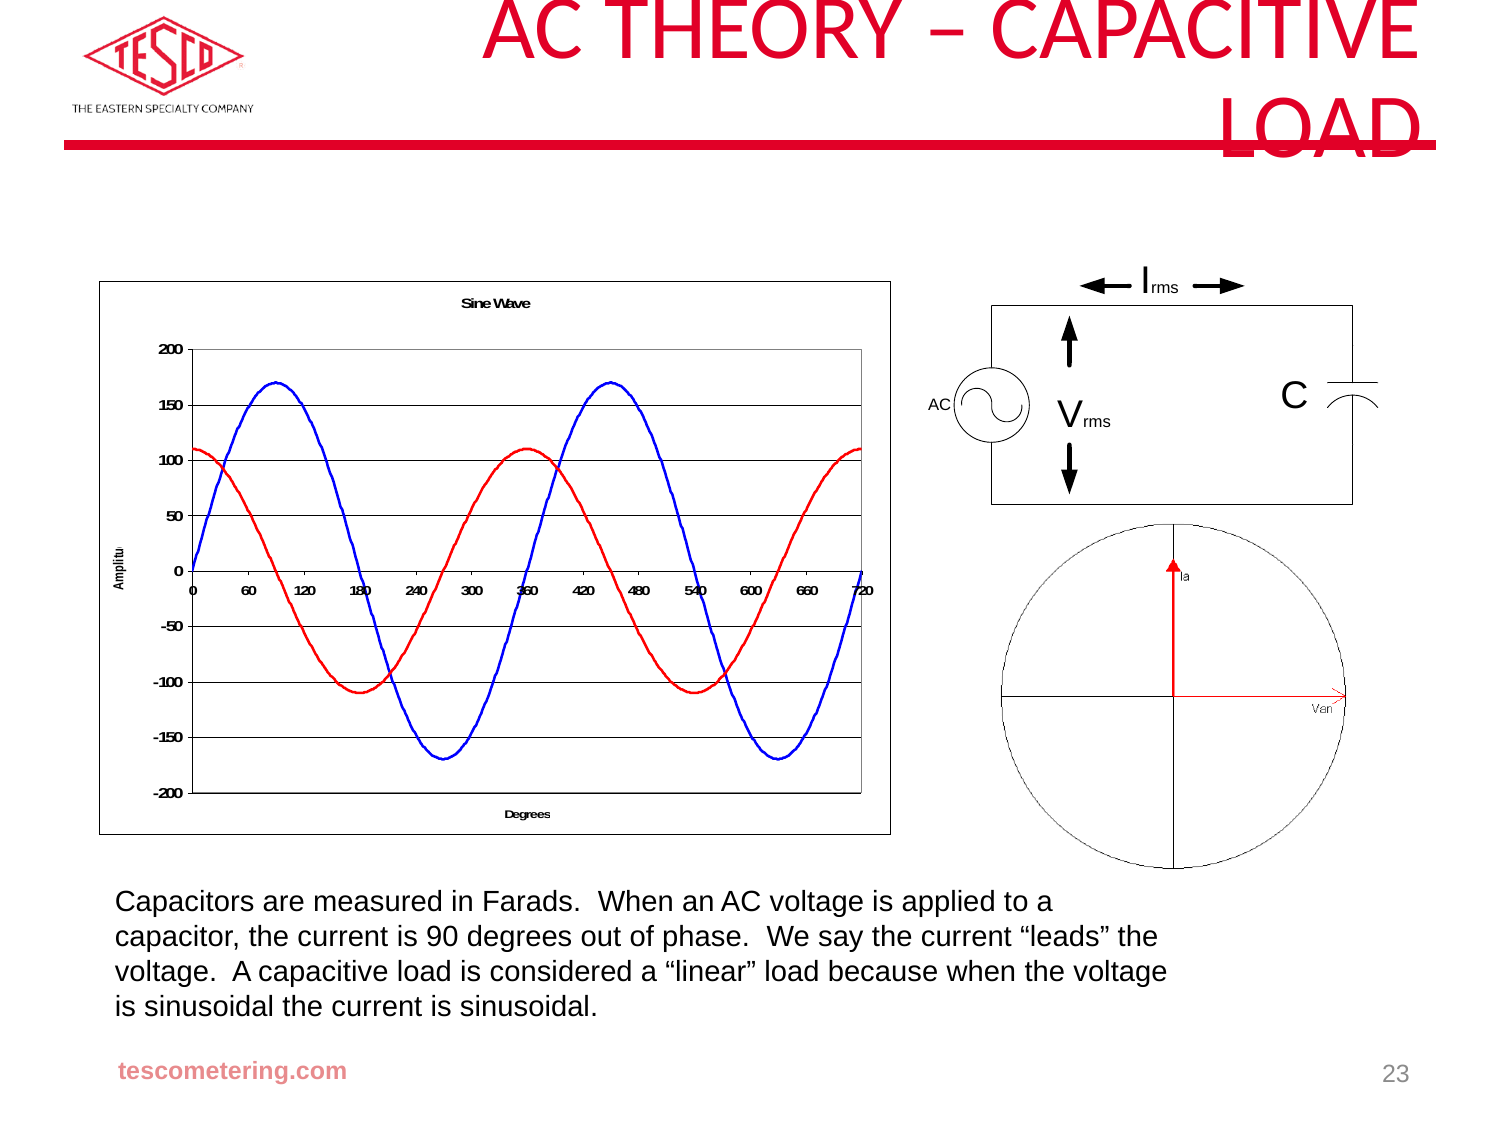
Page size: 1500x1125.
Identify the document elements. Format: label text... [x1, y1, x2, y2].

picture [72, 9, 256, 121]
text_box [94, 276, 895, 839]
text_box Capacitors are measured in Farads. When an AC voltage is applied to a capacitor, the current is 90 degrees out of phase. We say the current “leads” the voltage. A capacitive load is considered a “linear” load because when the voltage is sinusoidal the current is sinusoidal. [99, 874, 1200, 1030]
footer tescometering.com [103, 1039, 610, 1100]
picture [996, 518, 1350, 870]
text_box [924, 249, 1382, 508]
title AC Theory – Capacitive Load [255, 22, 1438, 134]
